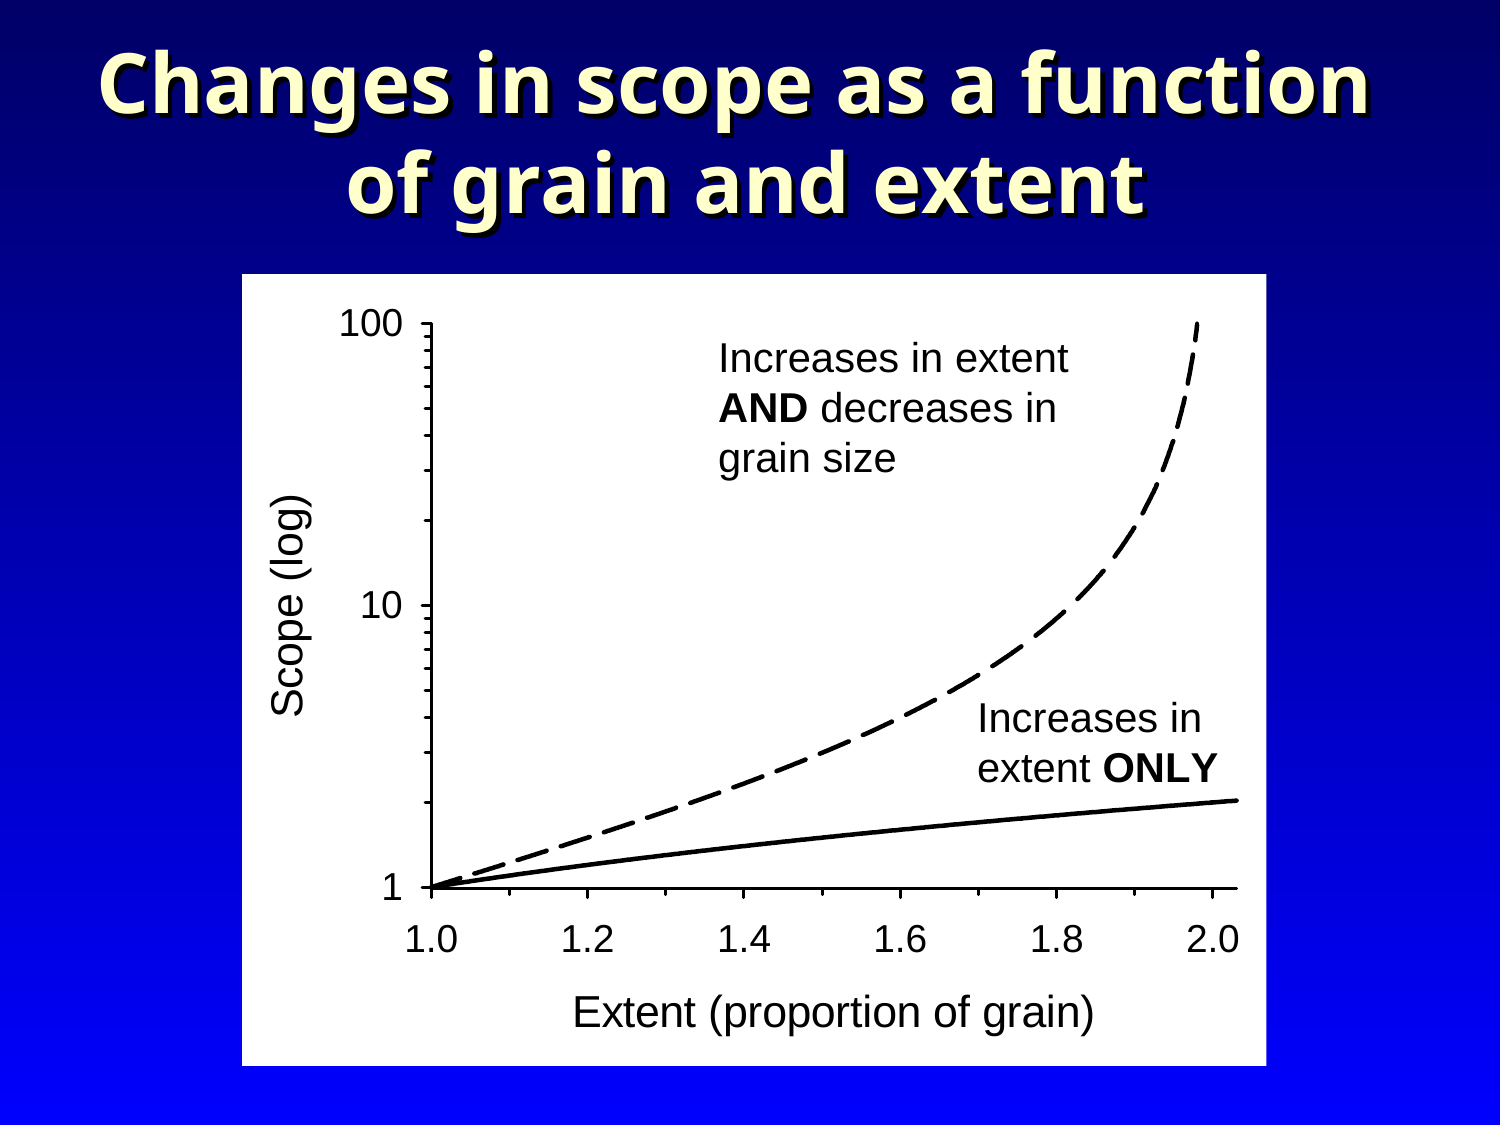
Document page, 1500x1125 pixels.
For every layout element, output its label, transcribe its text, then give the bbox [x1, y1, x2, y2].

picture [242, 274, 1267, 1066]
text_box Changes in scope as a function of grain and extent [31, 22, 1461, 239]
